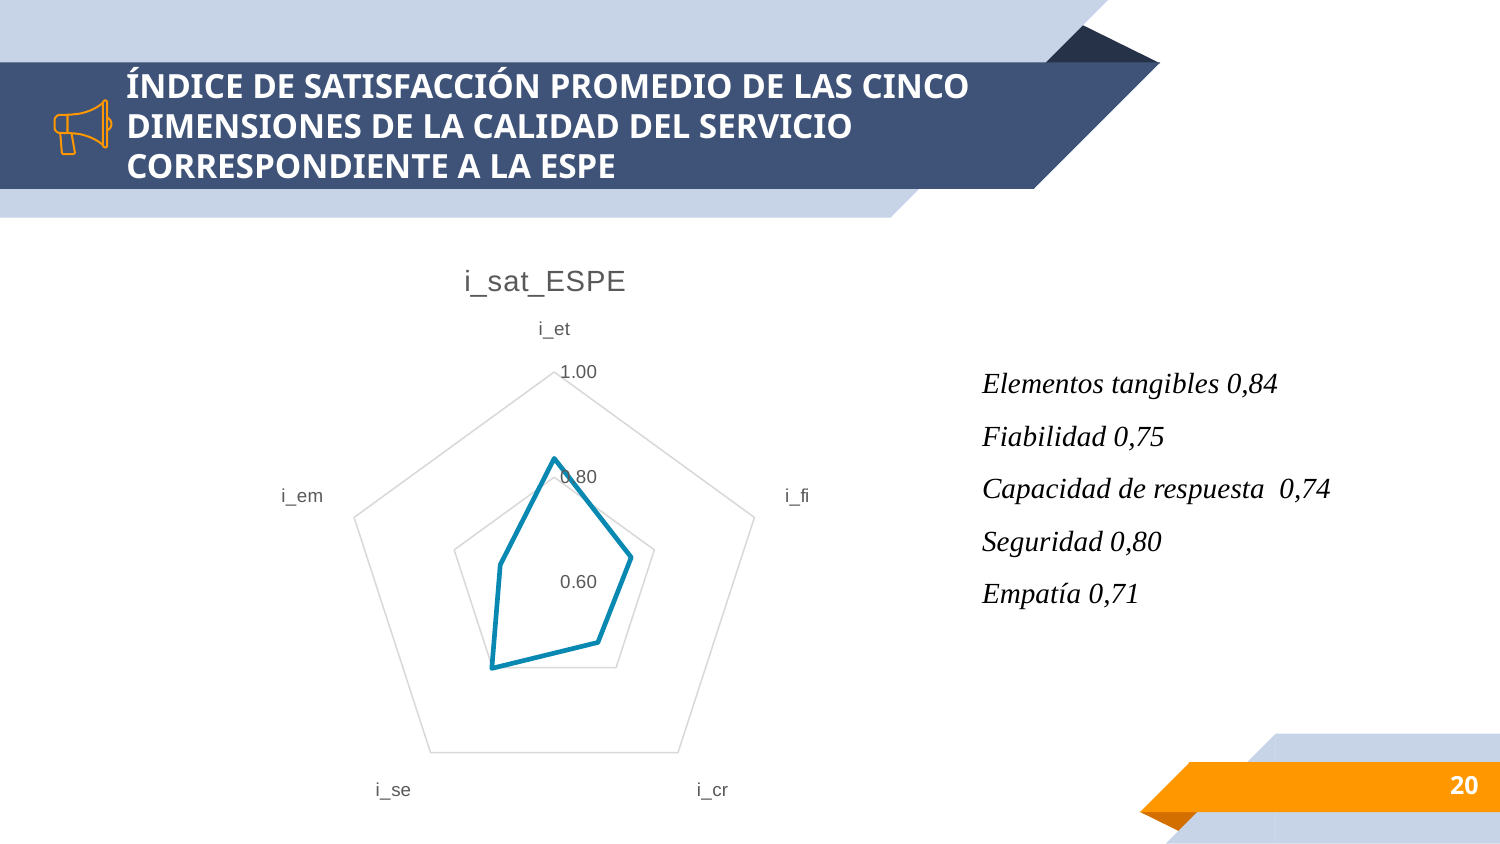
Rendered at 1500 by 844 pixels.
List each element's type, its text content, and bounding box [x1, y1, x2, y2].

chart [84, 236, 1007, 813]
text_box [54, 100, 112, 155]
text_box Elementos tangibles 0,84 Fiabilidad 0,75 Capacidad de respuesta 0,74 Seguridad 0,80 Empatía 0,71 [1012, 339, 1372, 670]
slide_number 20 [1249, 760, 1494, 813]
title ÍNDICE DE SATISFACCIÓN PROMEDIO DE LAS CINCO DIMENSIONES DE LA CALIDAD DEL SERVICIO CORRESPONDIENTE A LA ESPE [111, 75, 1125, 175]
